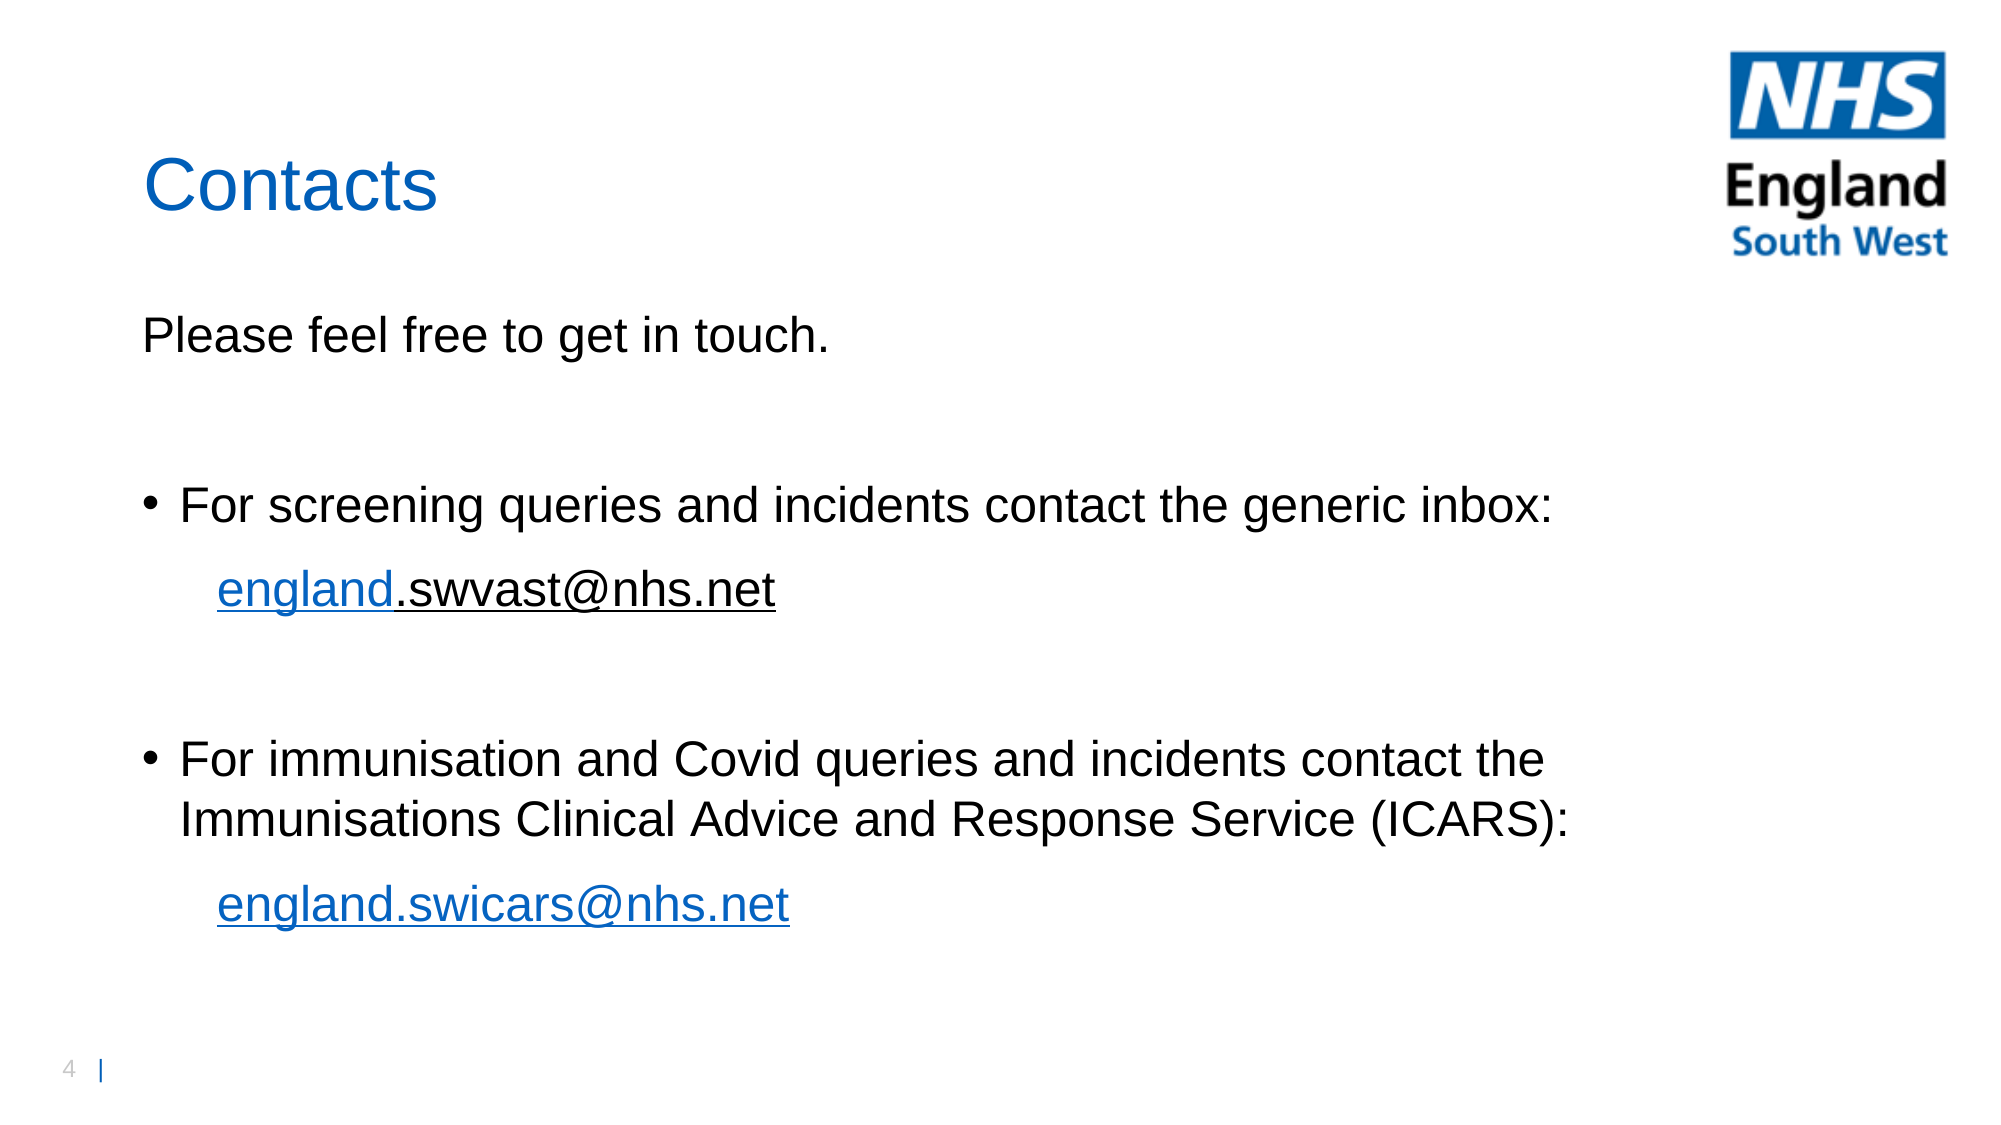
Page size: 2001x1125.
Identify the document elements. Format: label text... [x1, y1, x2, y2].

picture [1720, 43, 1956, 279]
list Please feel free to get in touch. For screening queries and incidents contact the generic inbox: england.swvast@nhs.net For immunisation and Covid queries and incidents contact the Immunisations Clinical Advice and Response Service (ICARS): england.swicars@nhs.net [126, 209, 1873, 578]
title Contacts [128, 135, 1720, 209]
